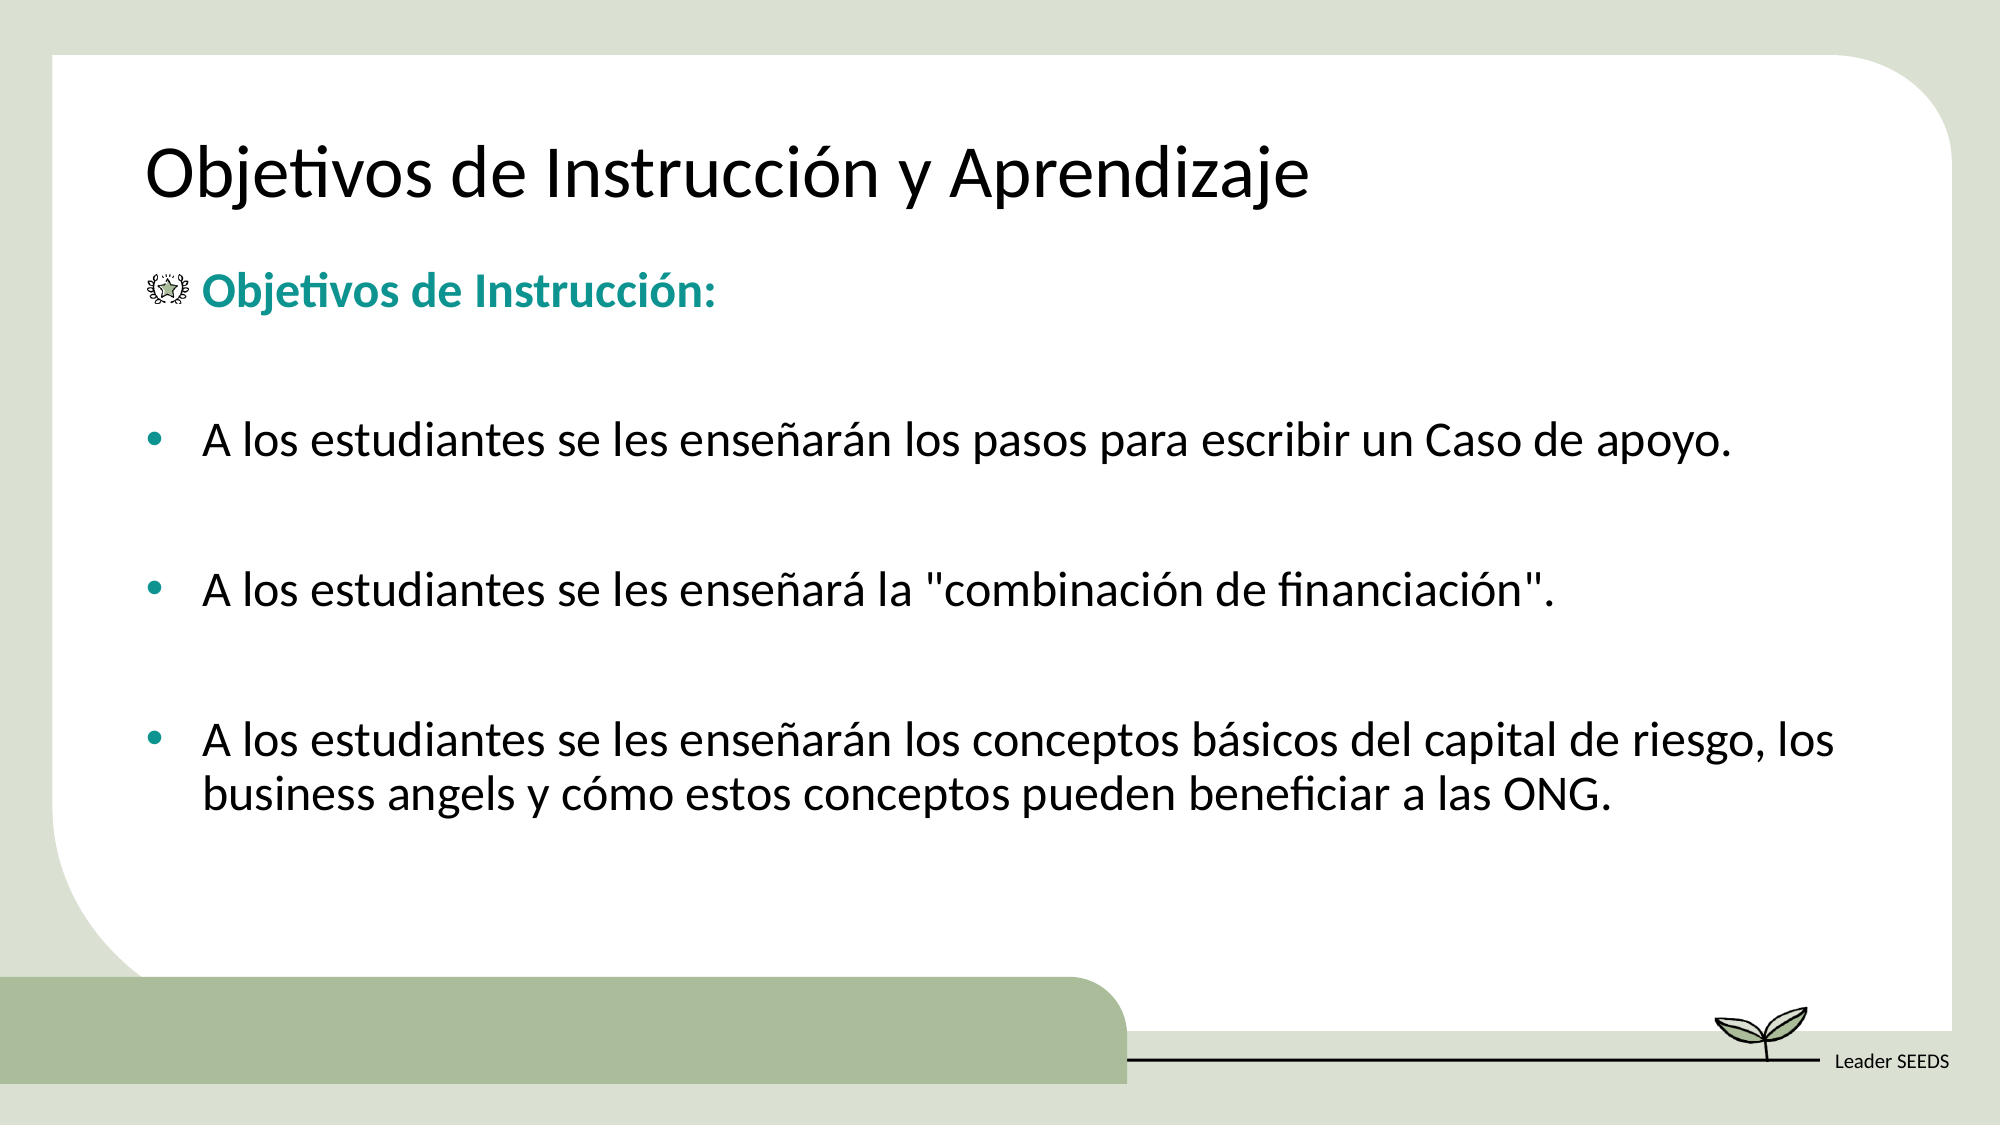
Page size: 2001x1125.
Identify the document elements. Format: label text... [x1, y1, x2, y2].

list Objetivos de Instrucción: A los estudiantes se les enseñarán los pasos para escribir un Caso de apoyo. A los estudiantes se les enseñará la "combinación de financiación". A los estudiantes se les enseñarán los conceptos básicos del capital de riesgo, los business angels y cómo estos conceptos pueden beneficiar a las ONG. [130, 257, 1869, 913]
picture [145, 270, 191, 306]
list Objetivos de Instrucción y Aprendizaje [130, 124, 1869, 257]
